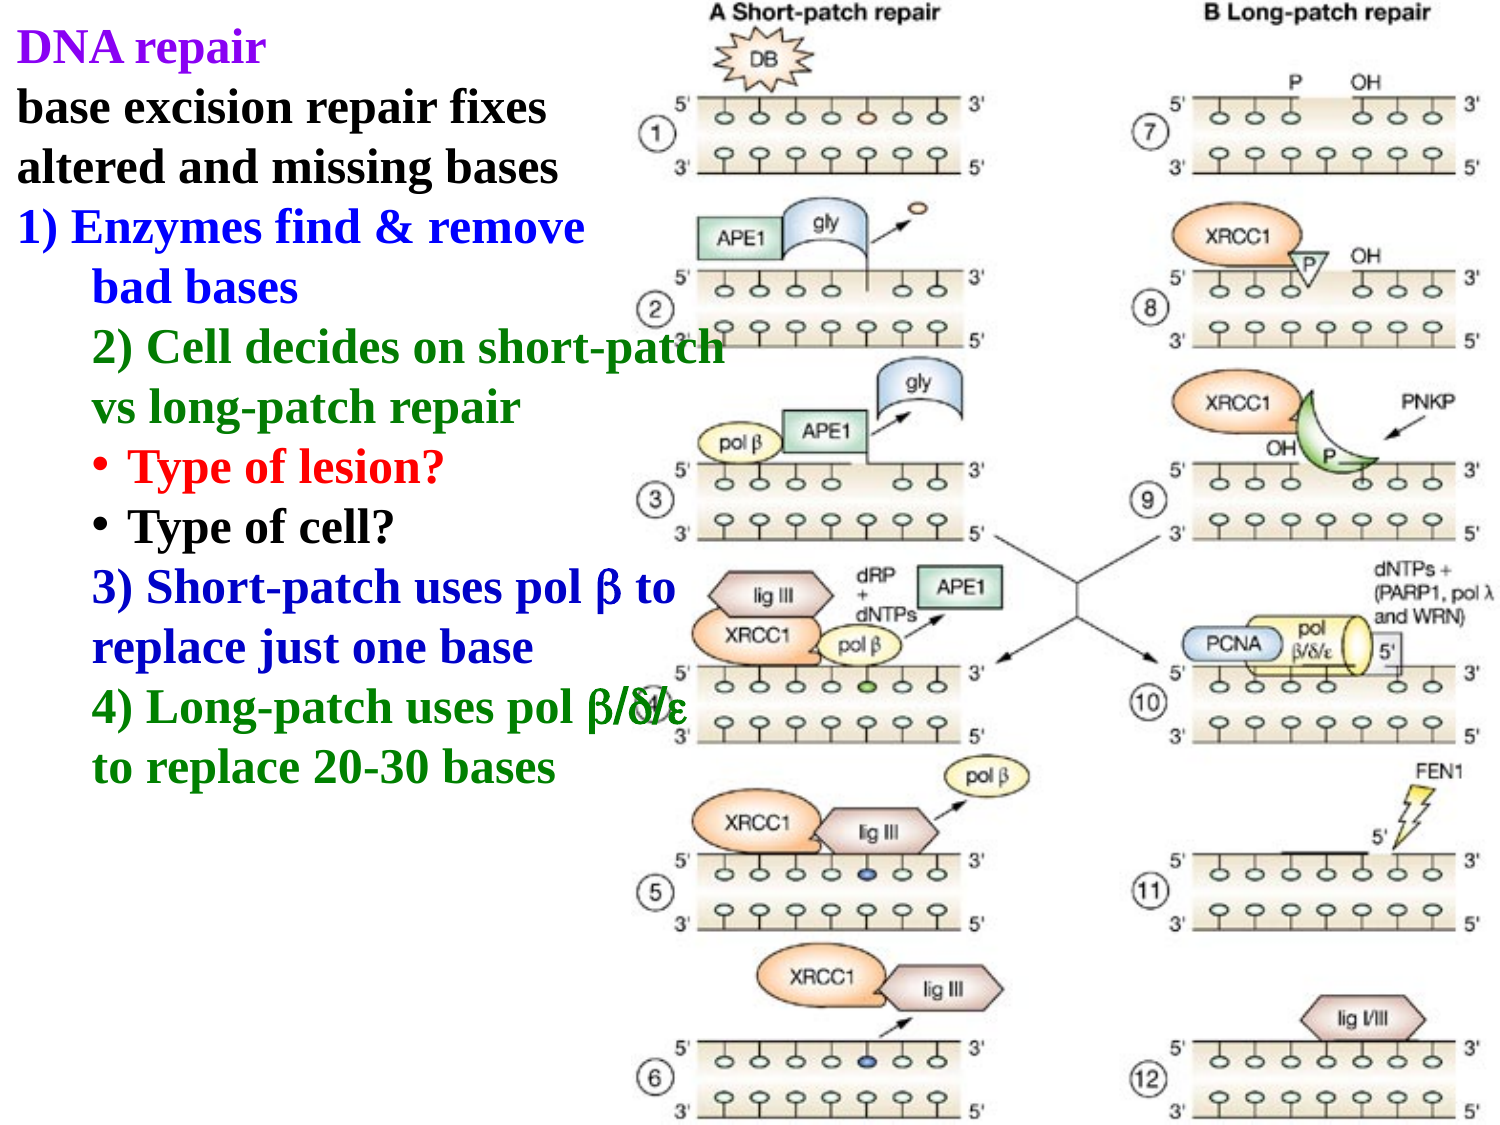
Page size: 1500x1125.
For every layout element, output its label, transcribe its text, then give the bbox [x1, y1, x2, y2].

text_box DNA repair base excision repair fixes altered and missing bases 1) Enzymes find & remove bad bases 2) Cell decides on short-patch vs long-patch repair Type of lesion? Type of cell? 3) Short-patch uses pol b to replace just one base 4) Long-patch uses pol b/d/e to replace 20-30 bases [1, 5, 625, 871]
picture [630, 0, 1500, 1125]
